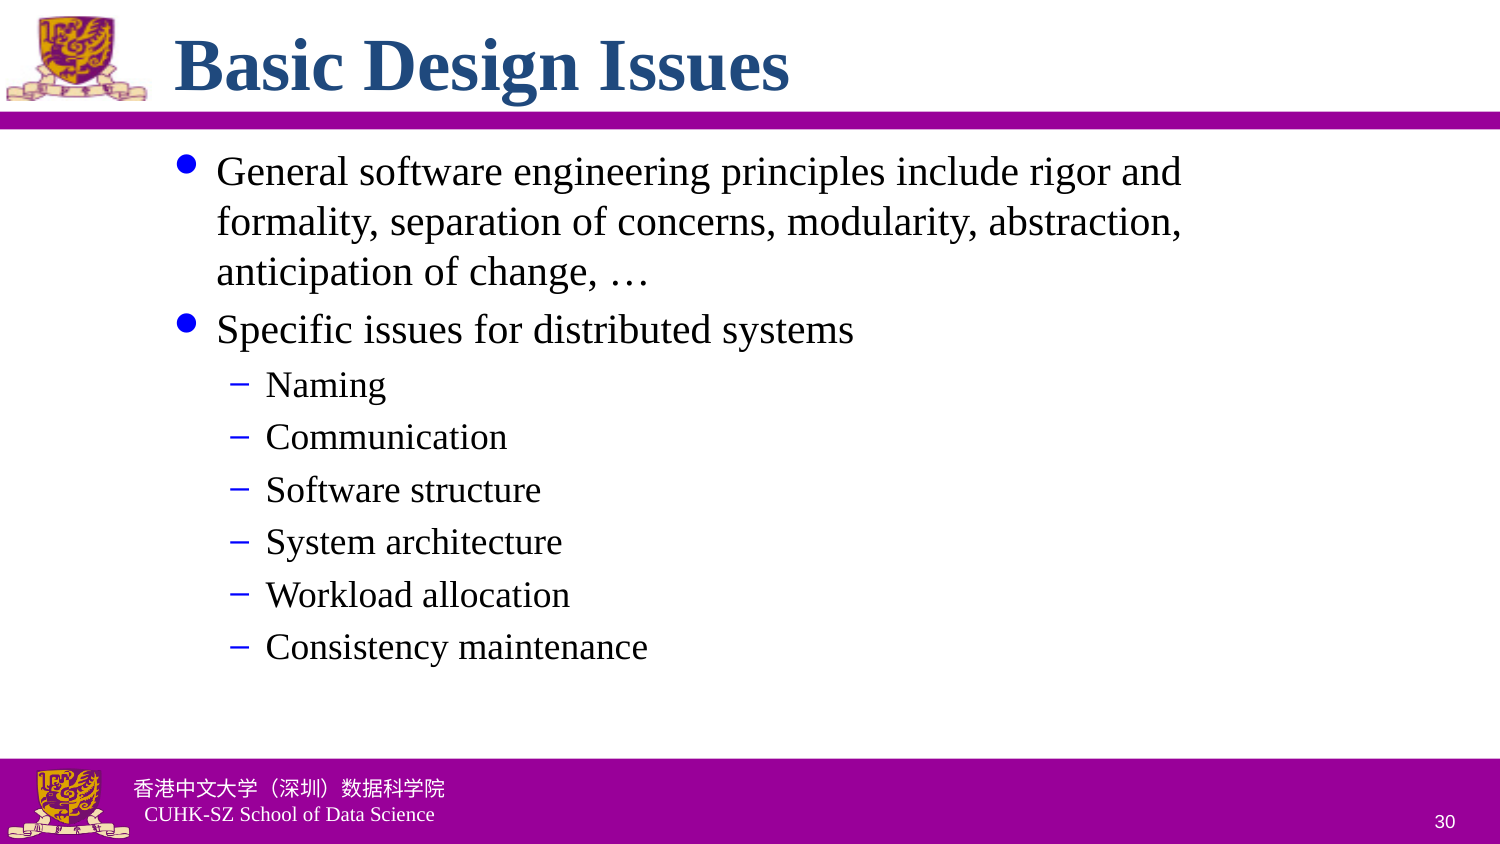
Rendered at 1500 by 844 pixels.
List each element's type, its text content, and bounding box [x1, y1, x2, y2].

picture [5, 15, 152, 101]
title Basic Design Issues [158, 17, 1424, 104]
slide_number 30 [1120, 802, 1471, 844]
list General software engineering principles include rigor and formality, separation of concerns, modularity, abstraction, anticipation of change, … Specific issues for distributed systems Naming Communication Software structure System architecture Workload allocation Consistency maintenance [158, 136, 1341, 697]
picture [7, 768, 130, 839]
